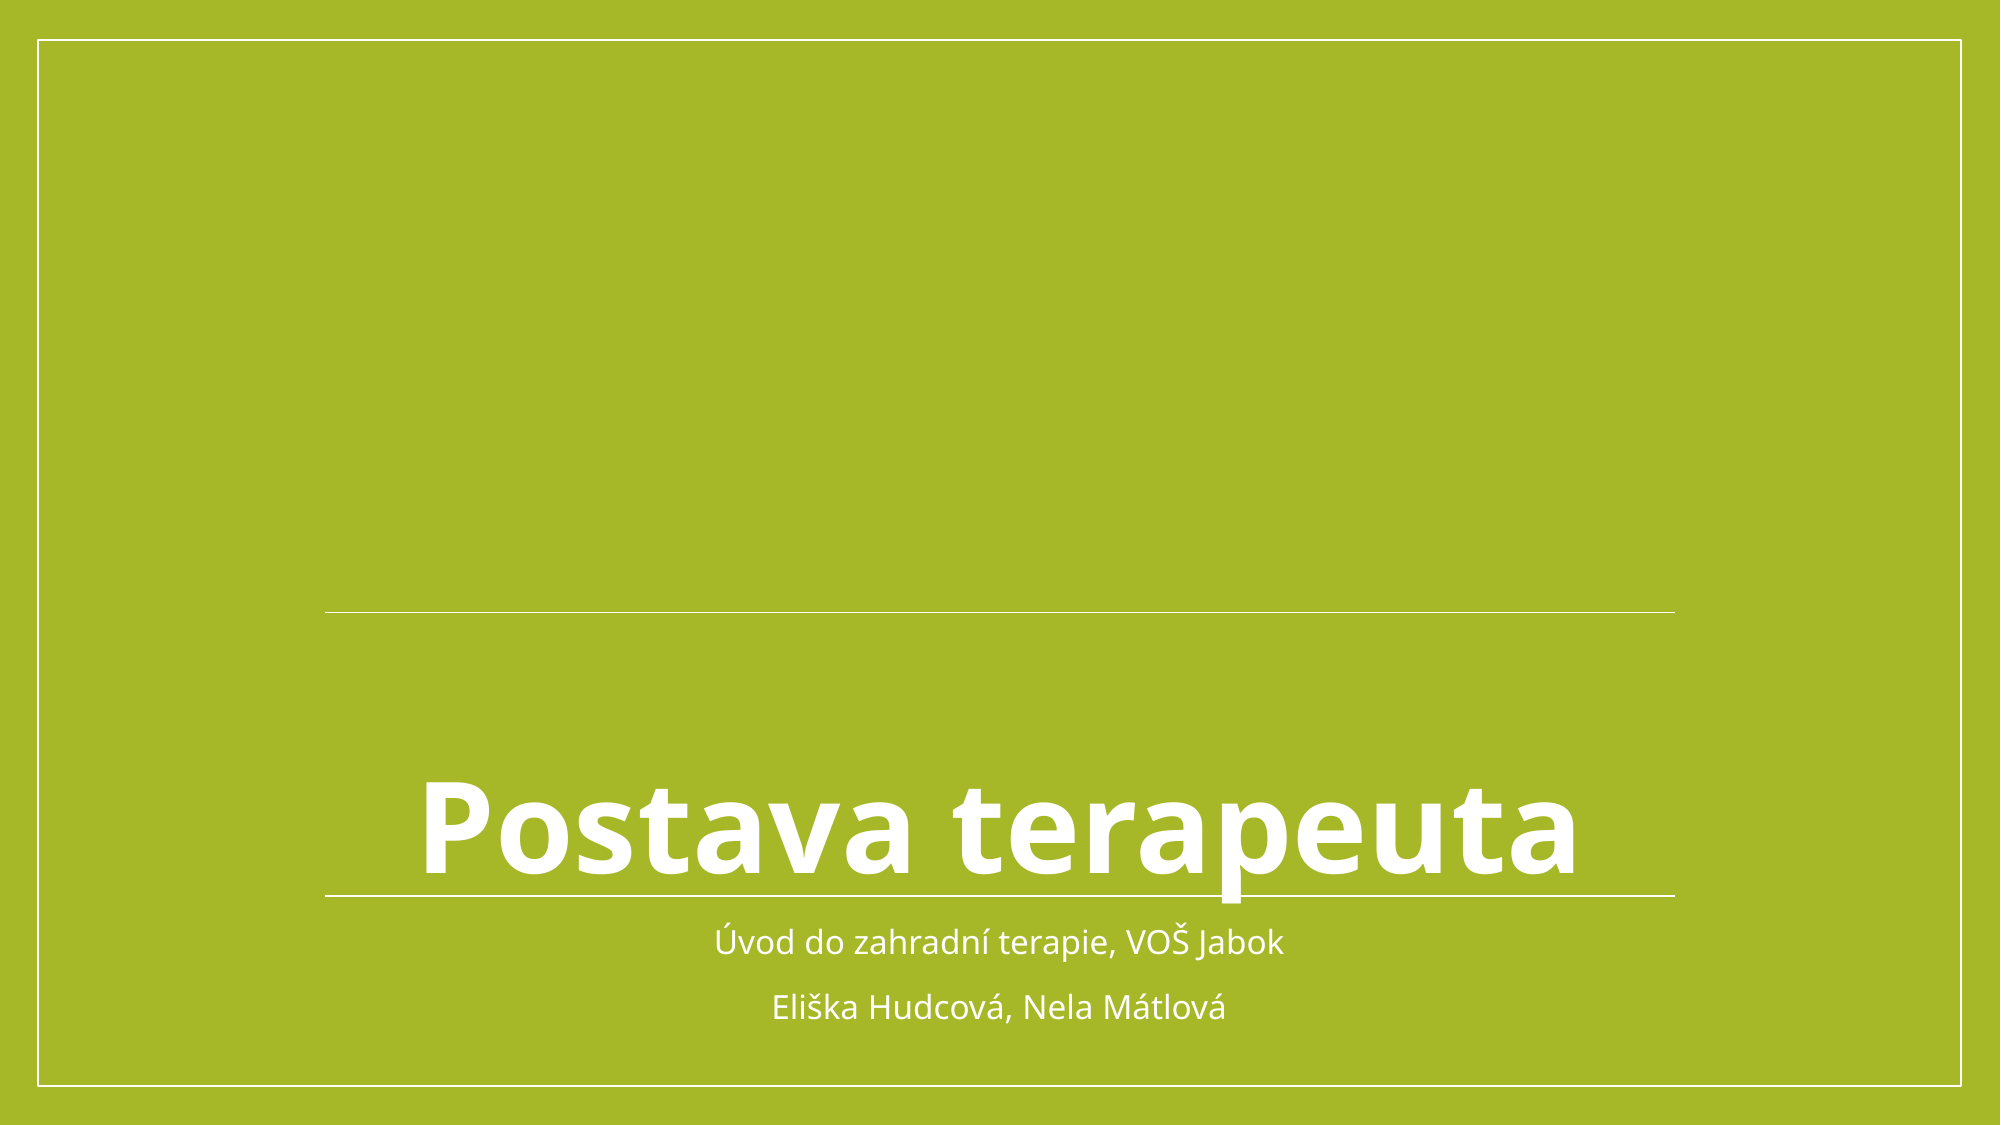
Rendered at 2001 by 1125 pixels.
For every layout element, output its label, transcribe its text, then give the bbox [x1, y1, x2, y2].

title Postava terapeuta [182, 690, 1818, 908]
subtitle Úvod do zahradní terapie, VOŠ Jabok Eliška Hudcová, Nela Mátlová [280, 918, 1719, 1042]
